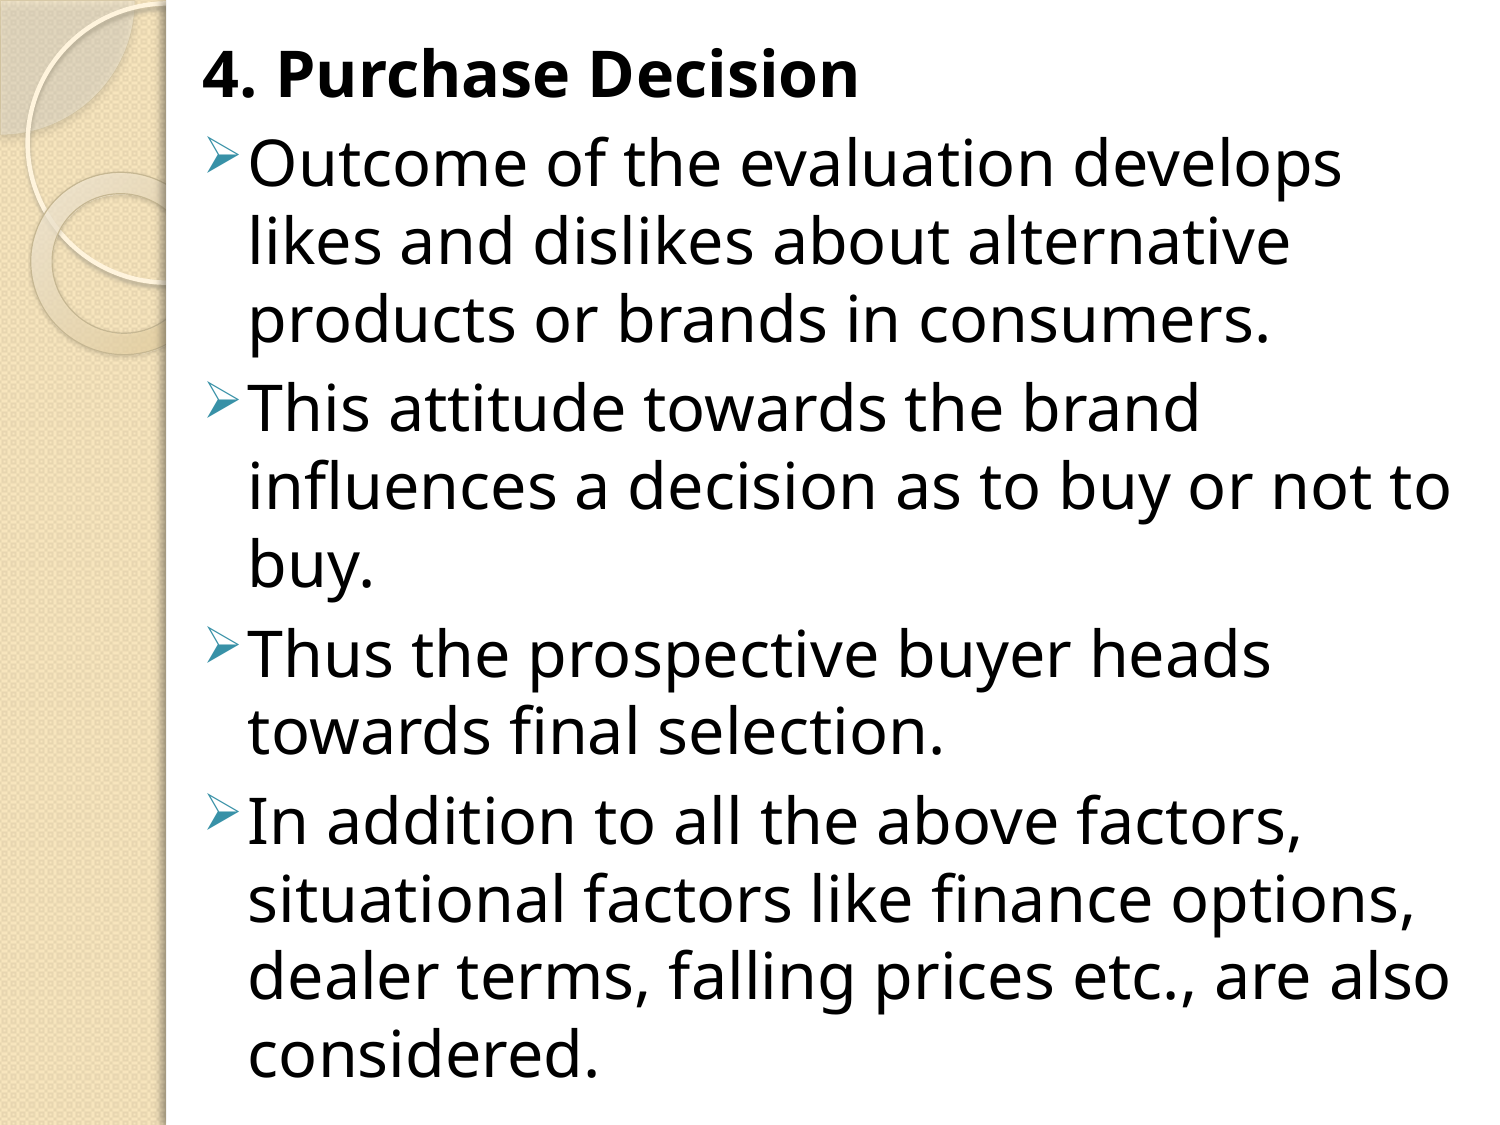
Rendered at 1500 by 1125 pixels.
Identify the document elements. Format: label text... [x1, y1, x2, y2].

list 4. Purchase Decision Outcome of the evaluation develops likes and dislikes about alternative products or brands in consumers. This attitude towards the brand influences a decision as to buy or not to buy. Thus the prospective buyer heads towards final selection. In addition to all the above factors, situational factors like finance options, dealer terms, falling prices etc., are also considered. [174, 24, 1475, 1100]
